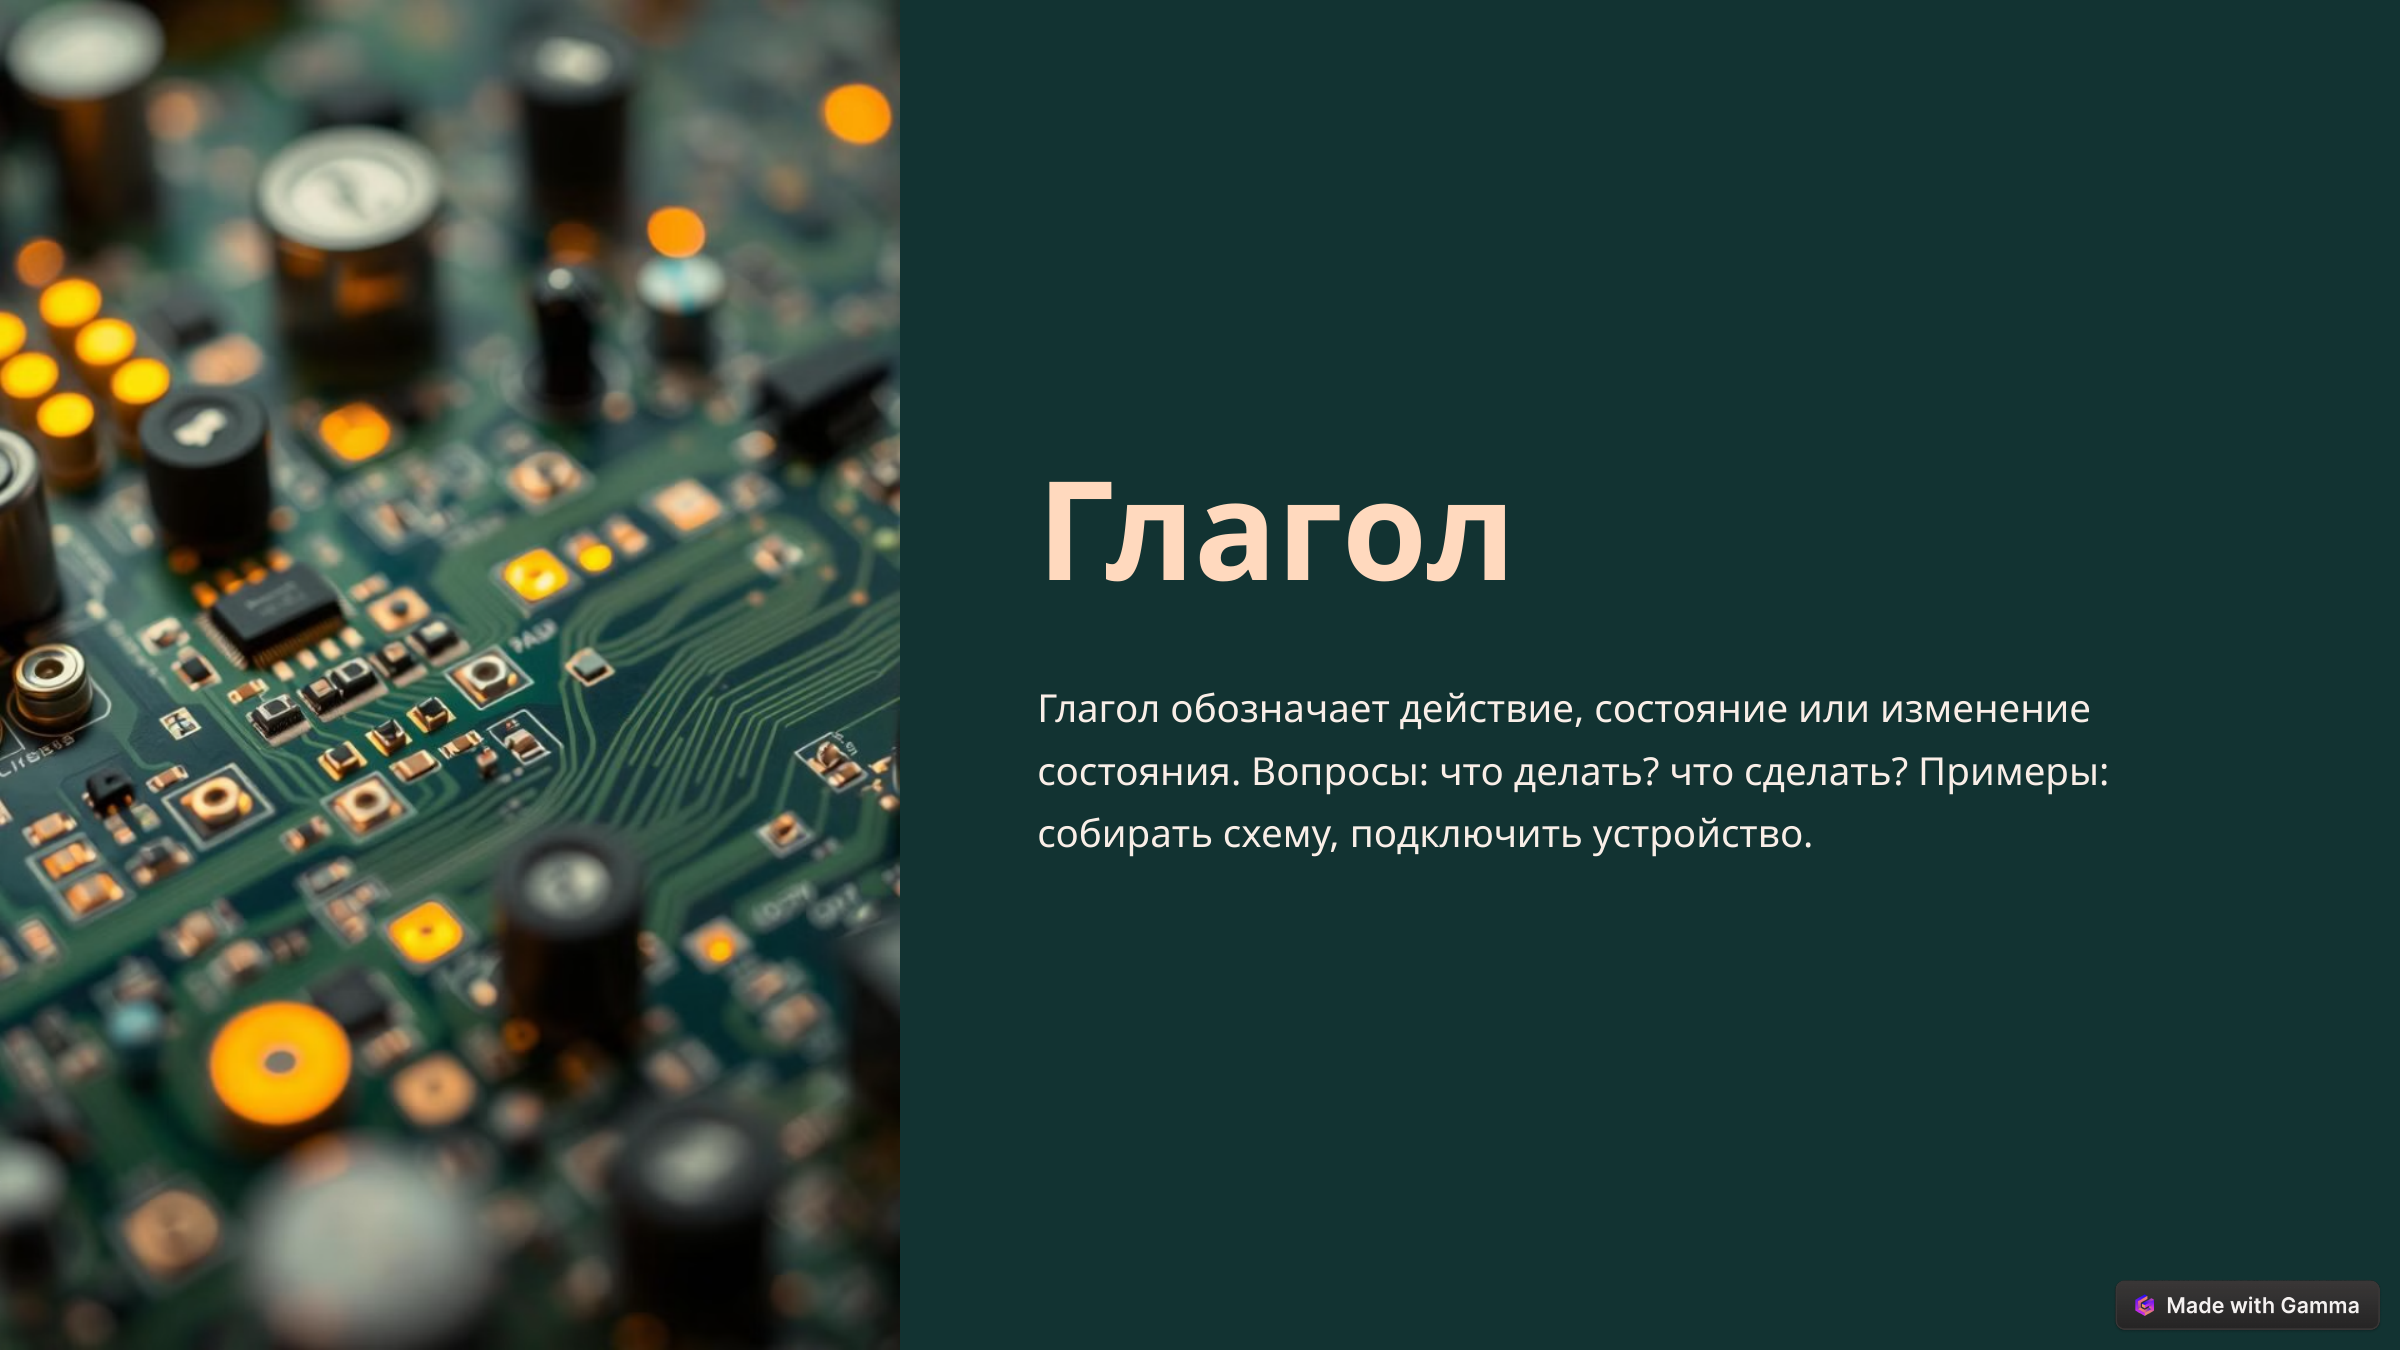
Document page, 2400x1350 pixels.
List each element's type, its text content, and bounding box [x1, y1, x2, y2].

picture [2106, 1271, 2389, 1339]
text_box Глагол [1037, 493, 2006, 609]
picture [0, 0, 900, 1350]
text_box Глагол обозначает действие, состояние или изменение состояния. Вопросы: что делать? что сделать? Примеры: собирать схему, подключить устройство. [1037, 667, 2263, 857]
